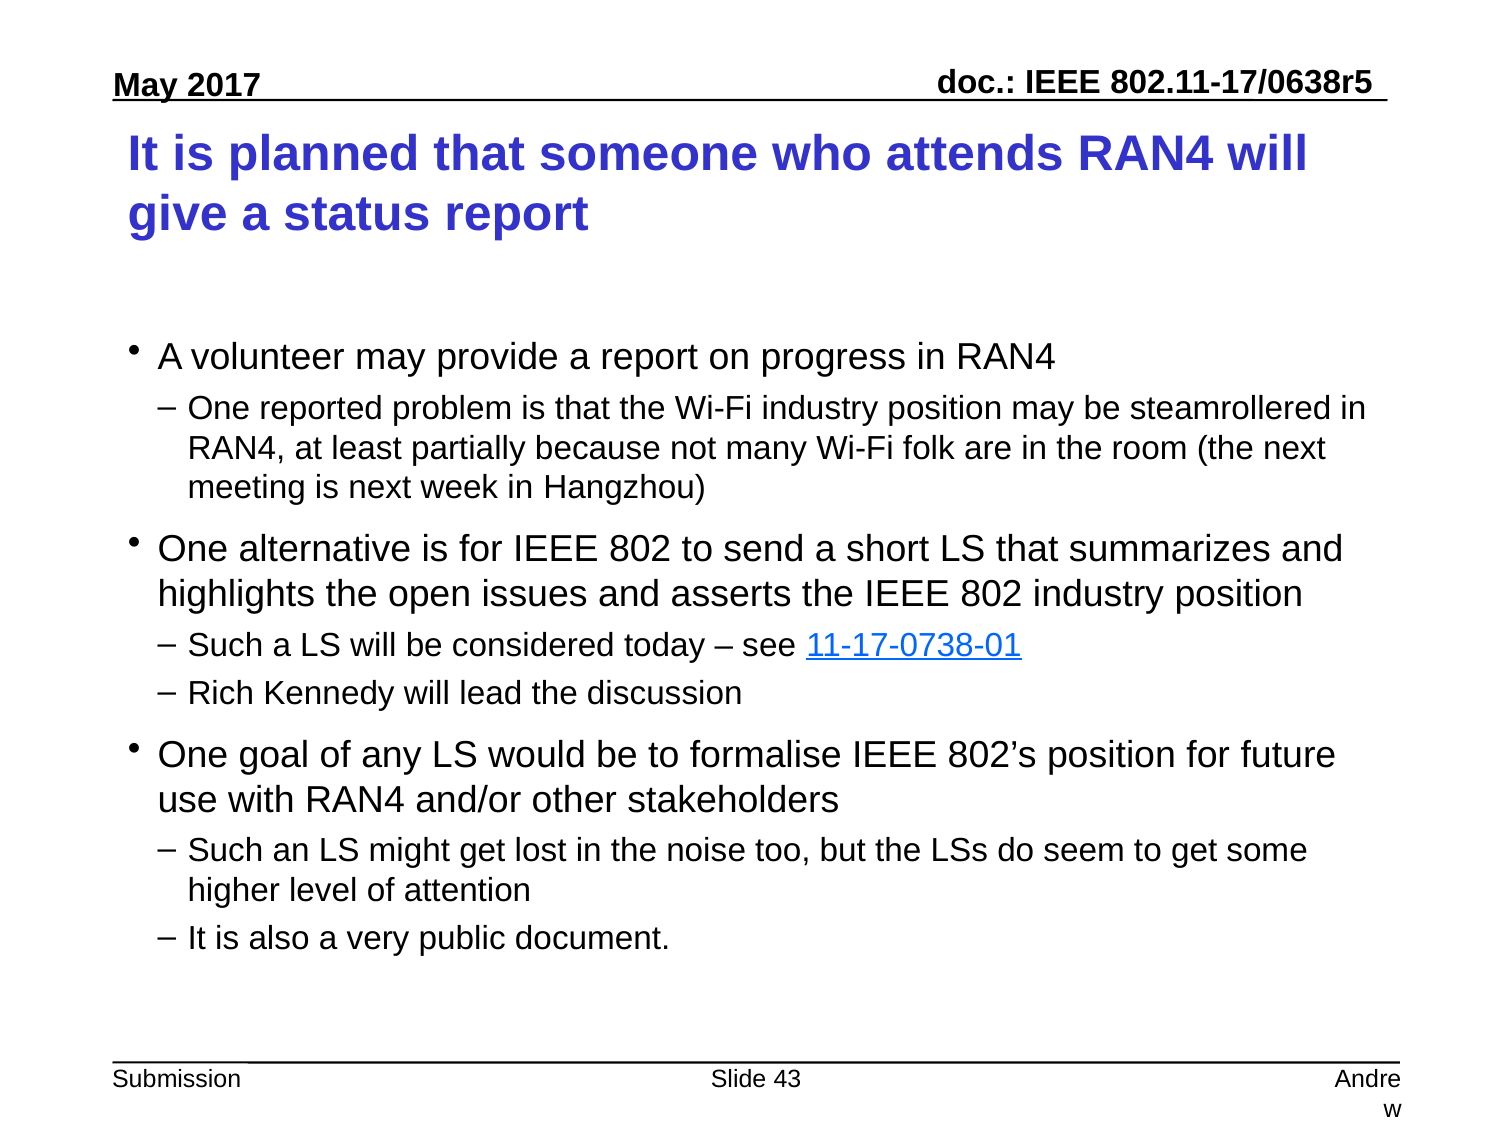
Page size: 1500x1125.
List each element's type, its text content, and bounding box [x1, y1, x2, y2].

title It is planned that someone who attends RAN4 will give a status report [112, 112, 1388, 288]
list A volunteer may provide a report on progress in RAN4 One reported problem is that the Wi-Fi industry position may be steamrollered in RAN4, at least partially because not many Wi-Fi folk are in the room (the next meeting is next week in Hangzhou) One alternative is for IEEE 802 to send a short LS that summarizes and highlights the open issues and asserts the IEEE 802 industry position Such a LS will be considered today – see 11-17-0738-01 Rich Kennedy will lead the discussion One goal of any LS would be to formalise IEEE 802’s position for future use with RAN4 and/or other stakeholders Such an LS might get lost in the noise too, but the LSs do seem to get some higher level of attention It is also a very public document. [112, 324, 1388, 1000]
slide_number Slide 43 [709, 1061, 803, 1093]
footer Andrew Myles, Cisco [1320, 1061, 1402, 1093]
